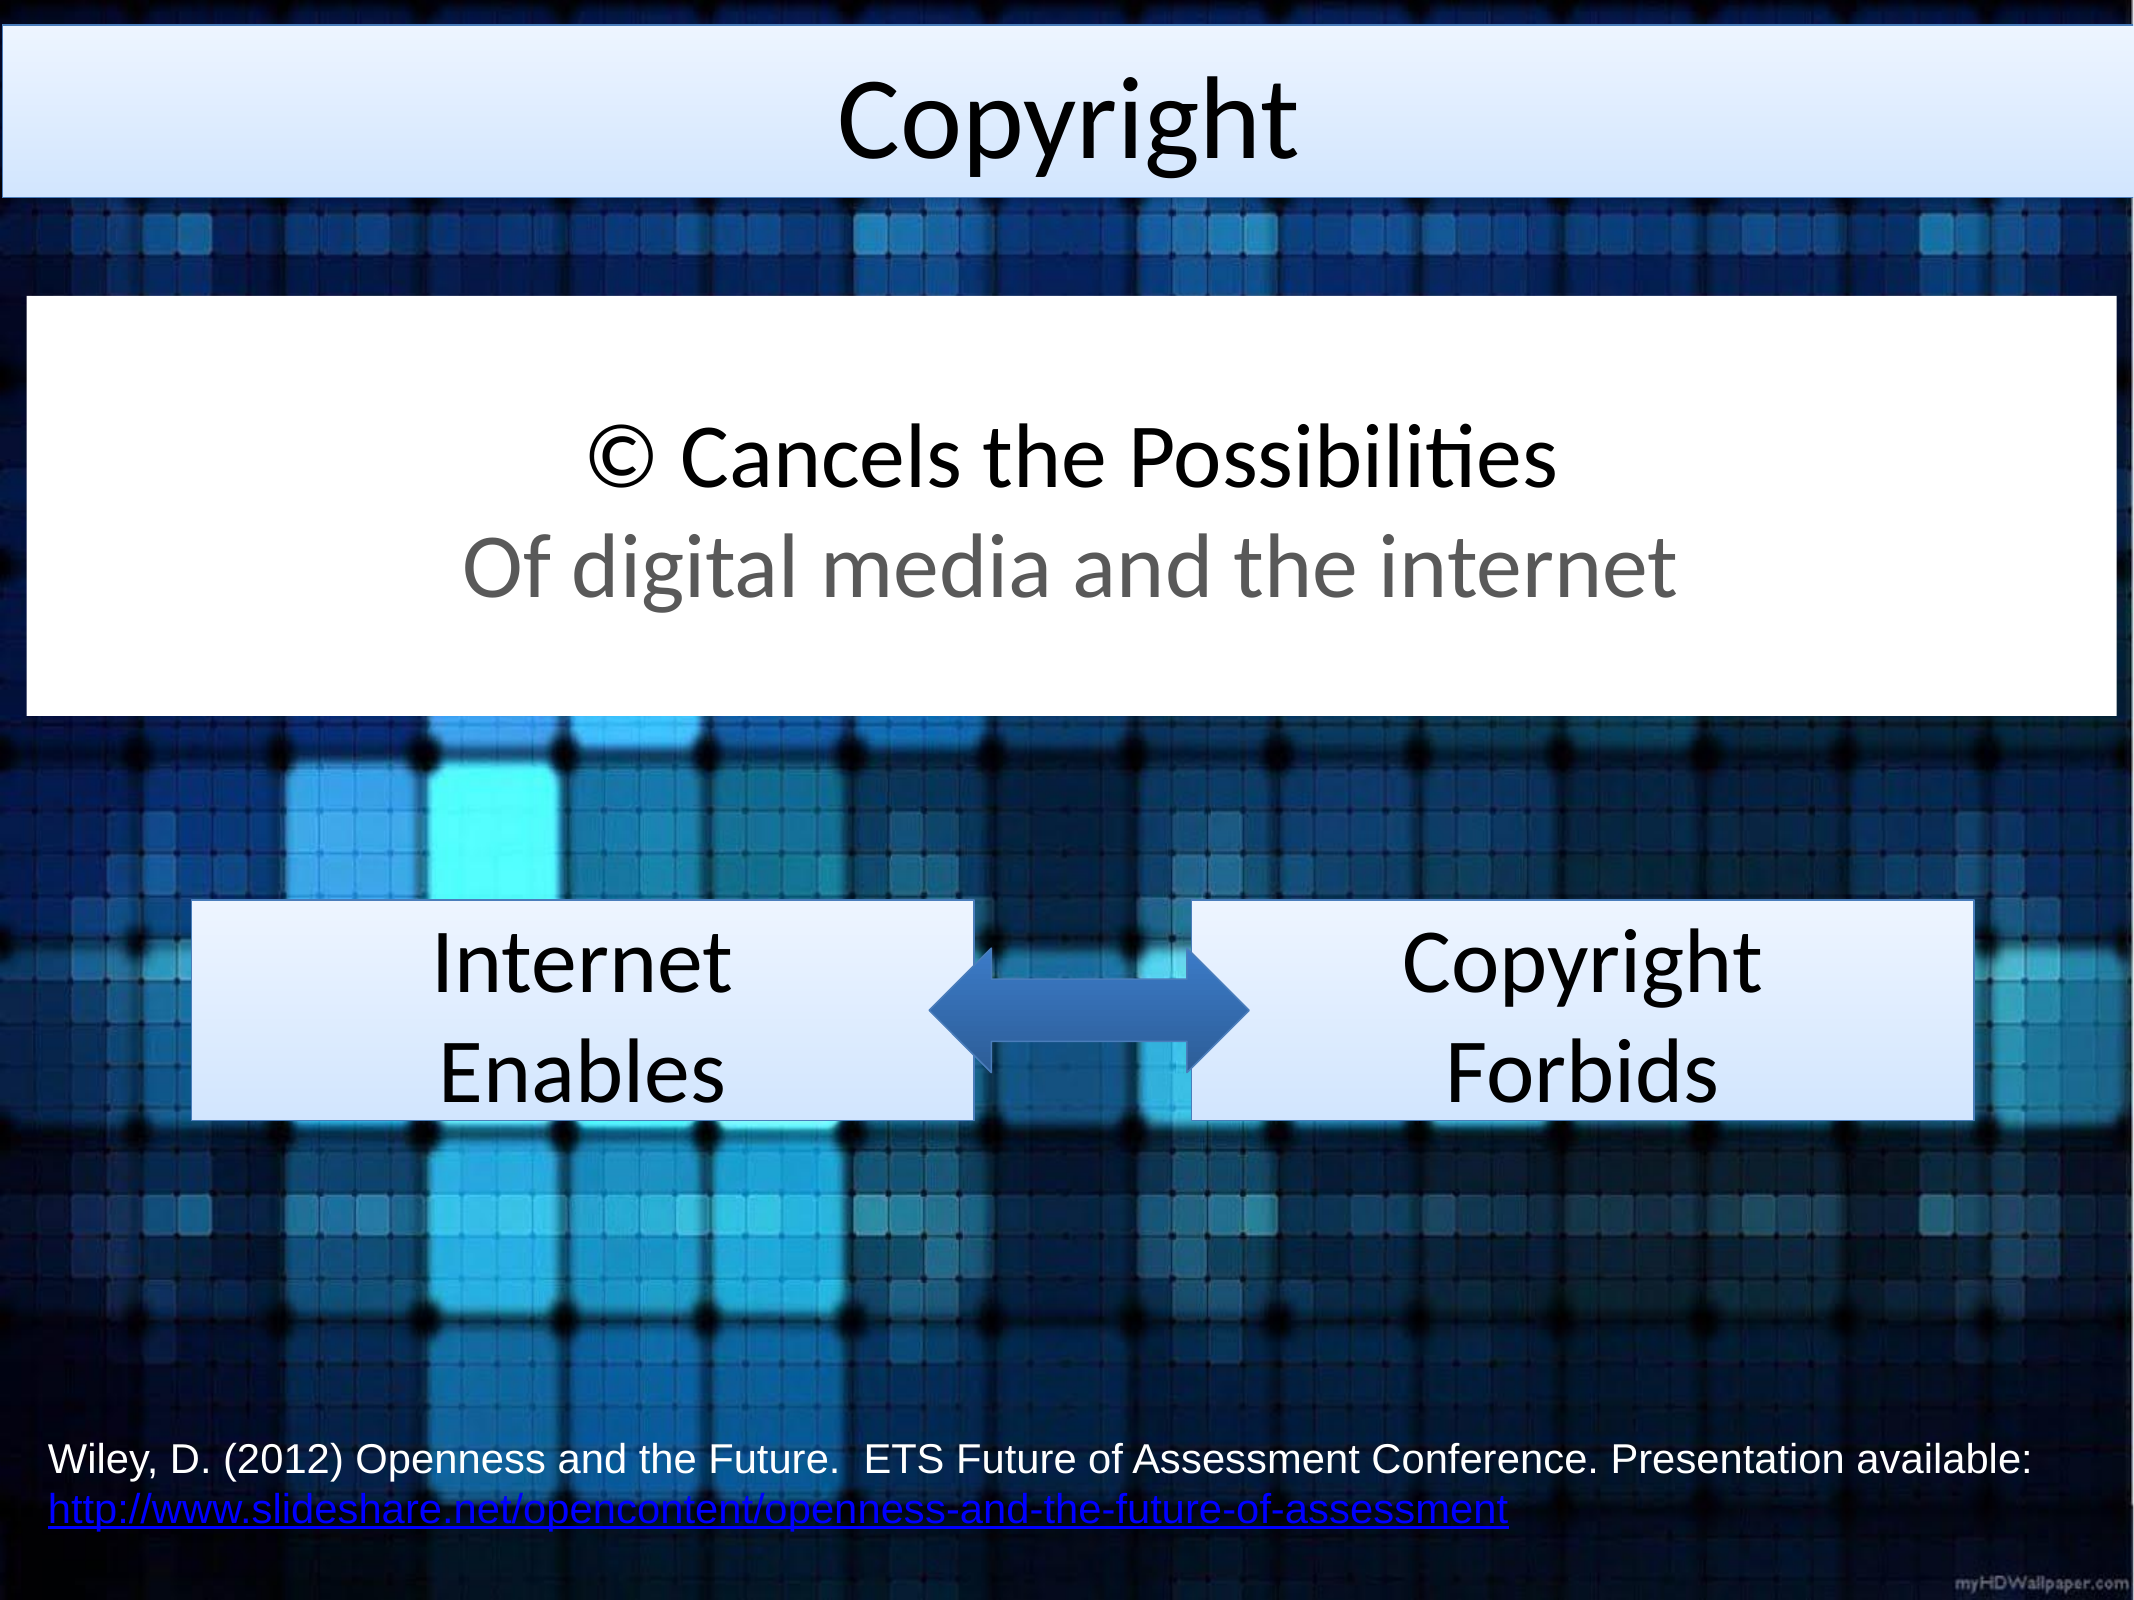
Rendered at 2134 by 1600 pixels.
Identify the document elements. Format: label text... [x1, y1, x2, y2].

text_box © Cancels the Possibilities Of digital media and the internet [26, 295, 2117, 716]
text_box [929, 948, 1250, 1073]
picture [0, 0, 2134, 1600]
text_box [243, 1190, 1844, 1421]
text_box Internet Enables [191, 900, 974, 1121]
text_box Copyright Forbids [1191, 900, 1974, 1121]
text_box Wiley, D. (2012) Openness and the Future. ETS Future of Assessment Conference. Presentation available: http://www.slideshare.net/opencontent/openness-and-the-future-of-assessment [26, 1421, 2092, 1544]
title Copyright [2, 24, 2134, 198]
